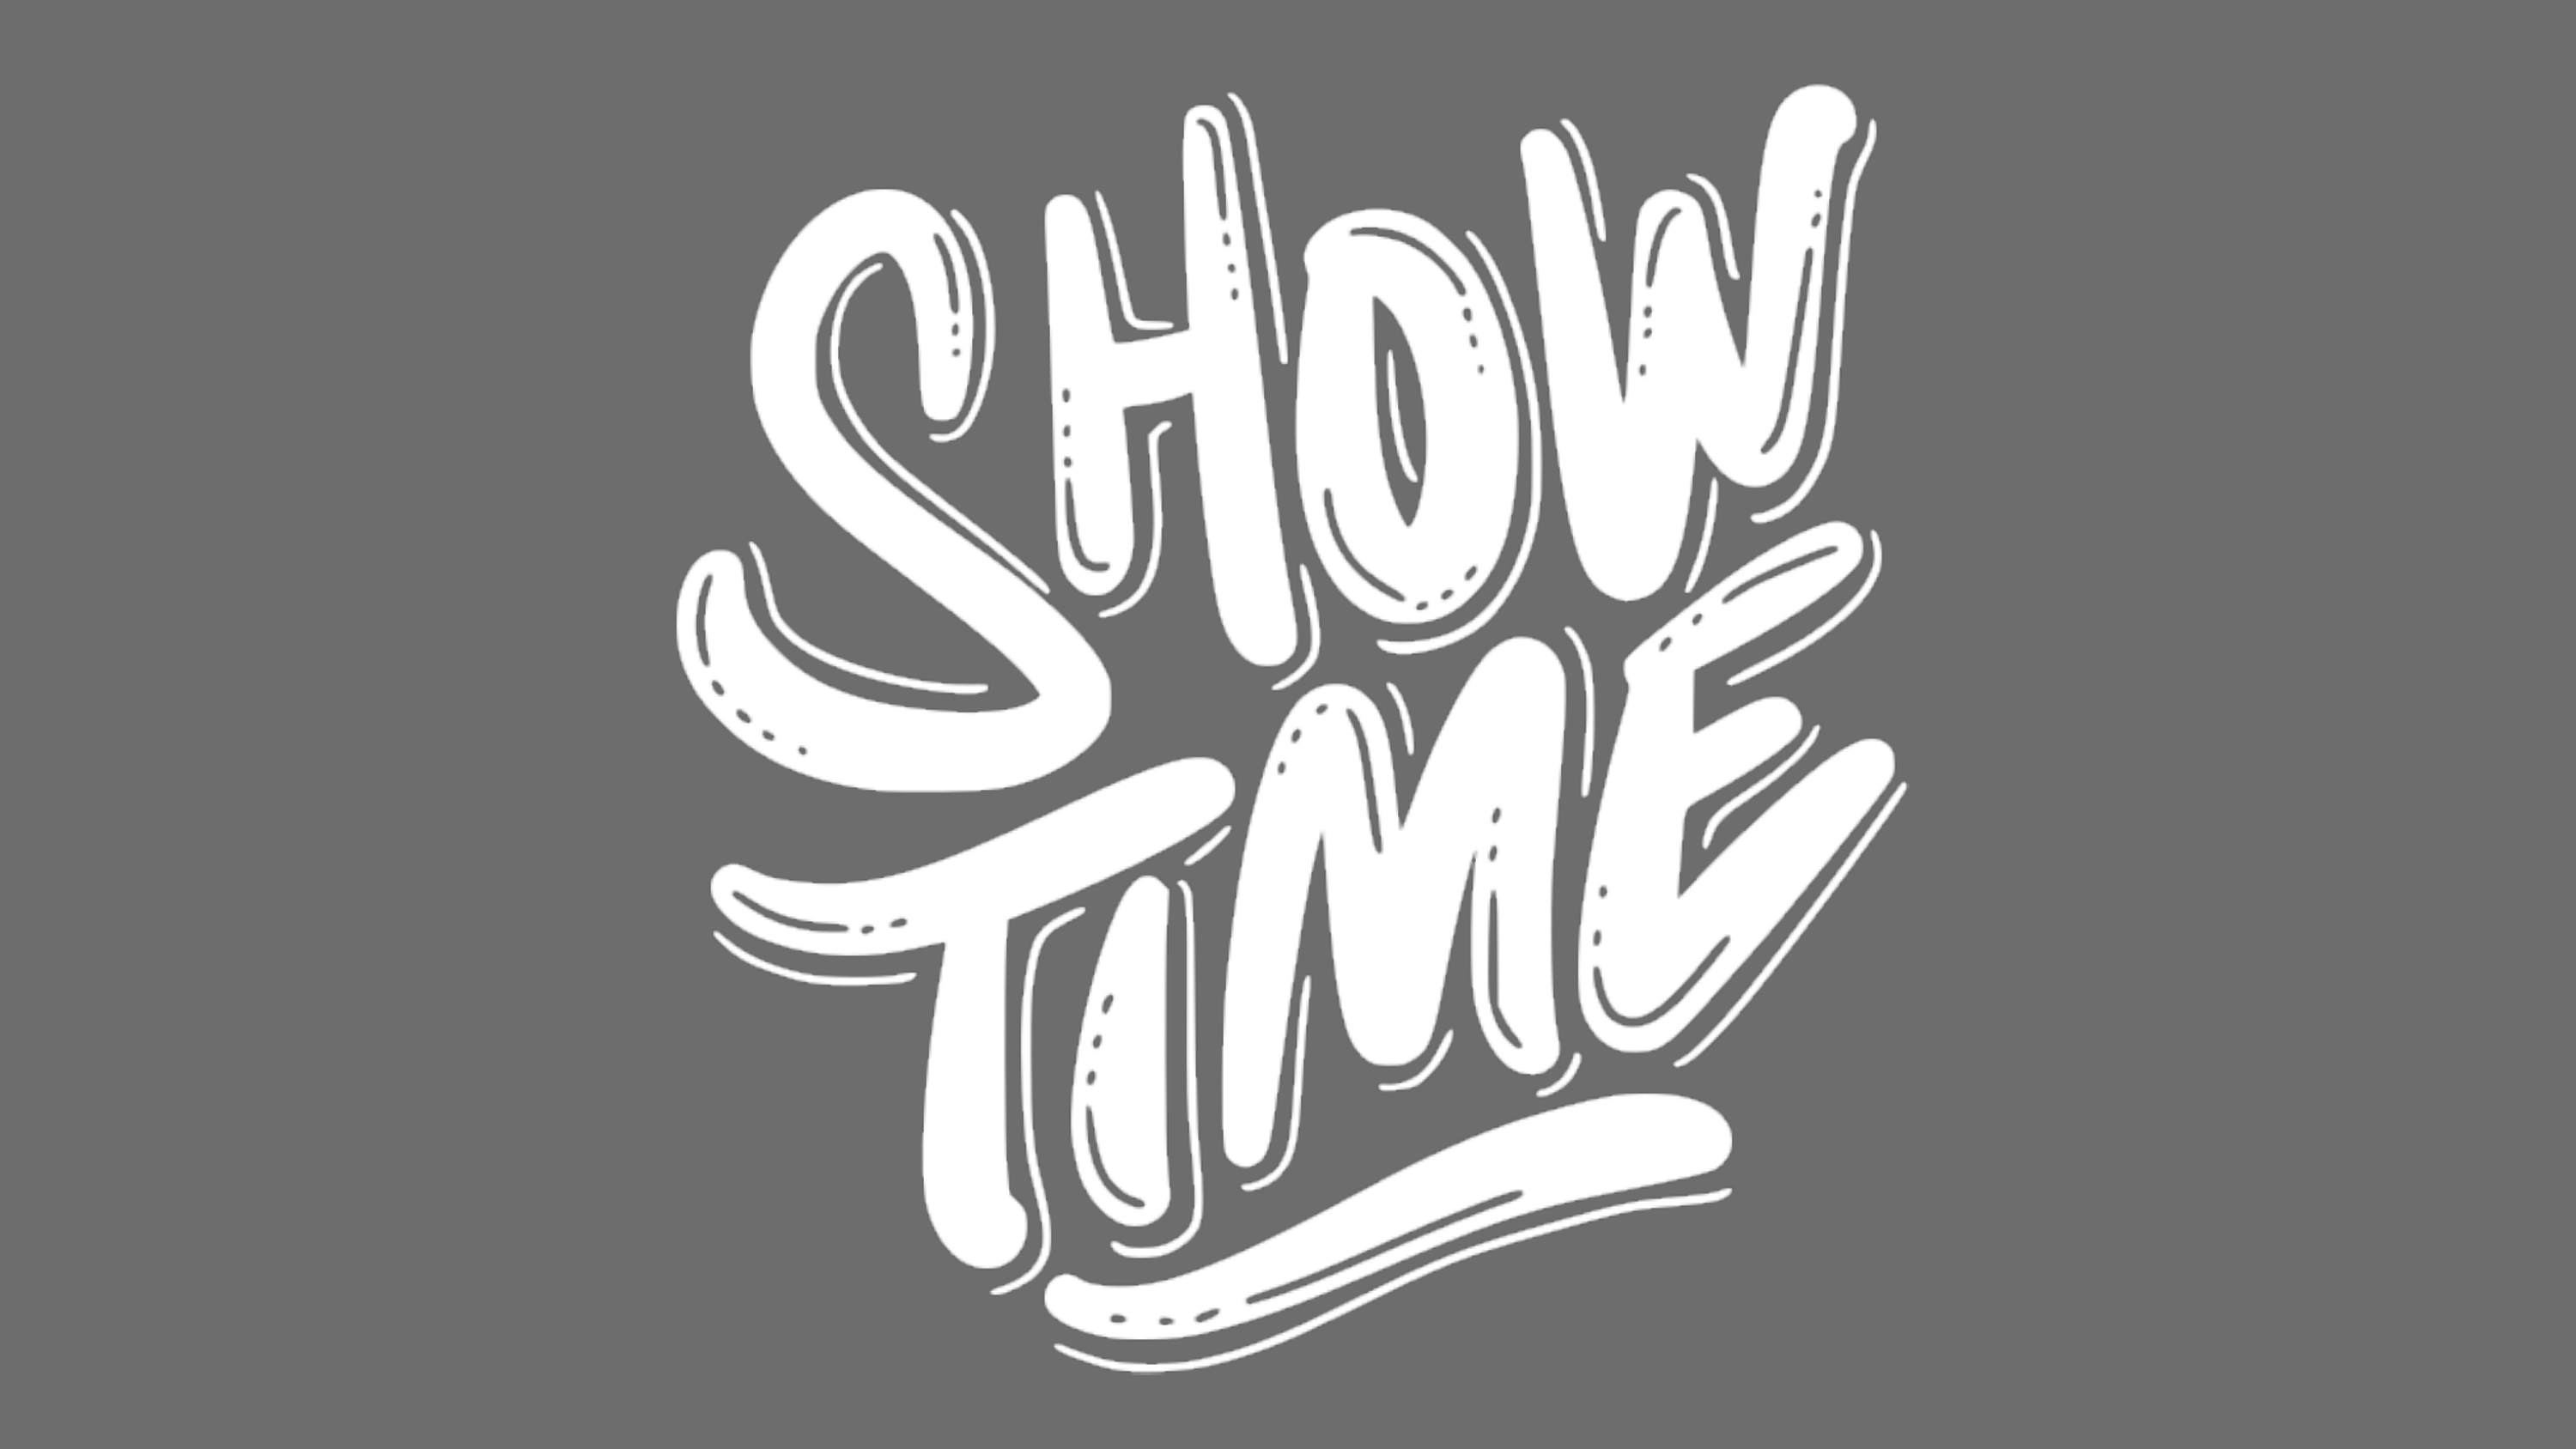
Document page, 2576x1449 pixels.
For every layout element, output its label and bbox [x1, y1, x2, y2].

text_box [666, 74, 1910, 1375]
